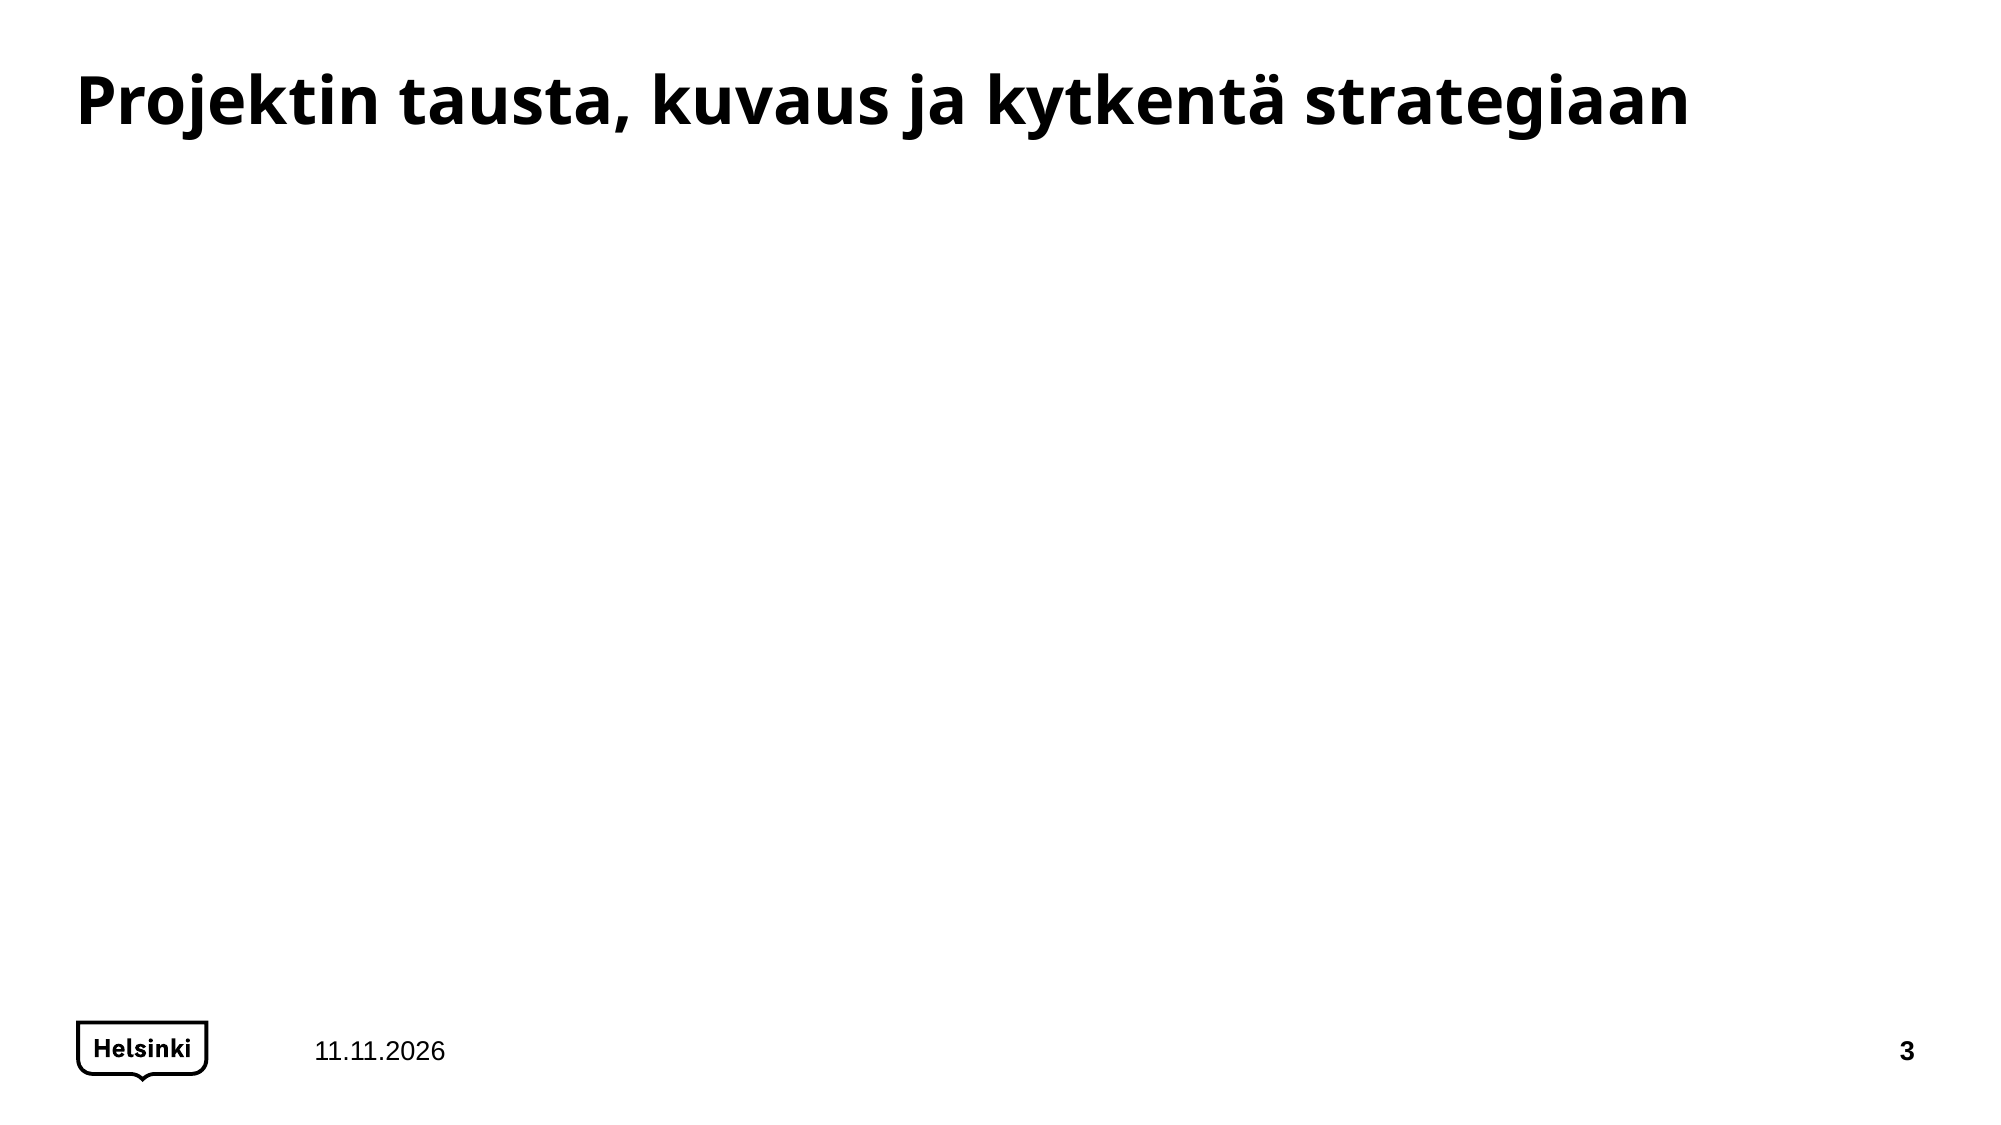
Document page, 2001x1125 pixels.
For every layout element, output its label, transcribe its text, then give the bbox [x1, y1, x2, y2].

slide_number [272, 1028, 487, 1071]
title Projektin tausta, kuvaus ja kytkentä strategiaan [75, 66, 1918, 197]
slide_number 3 [1712, 1028, 1916, 1071]
